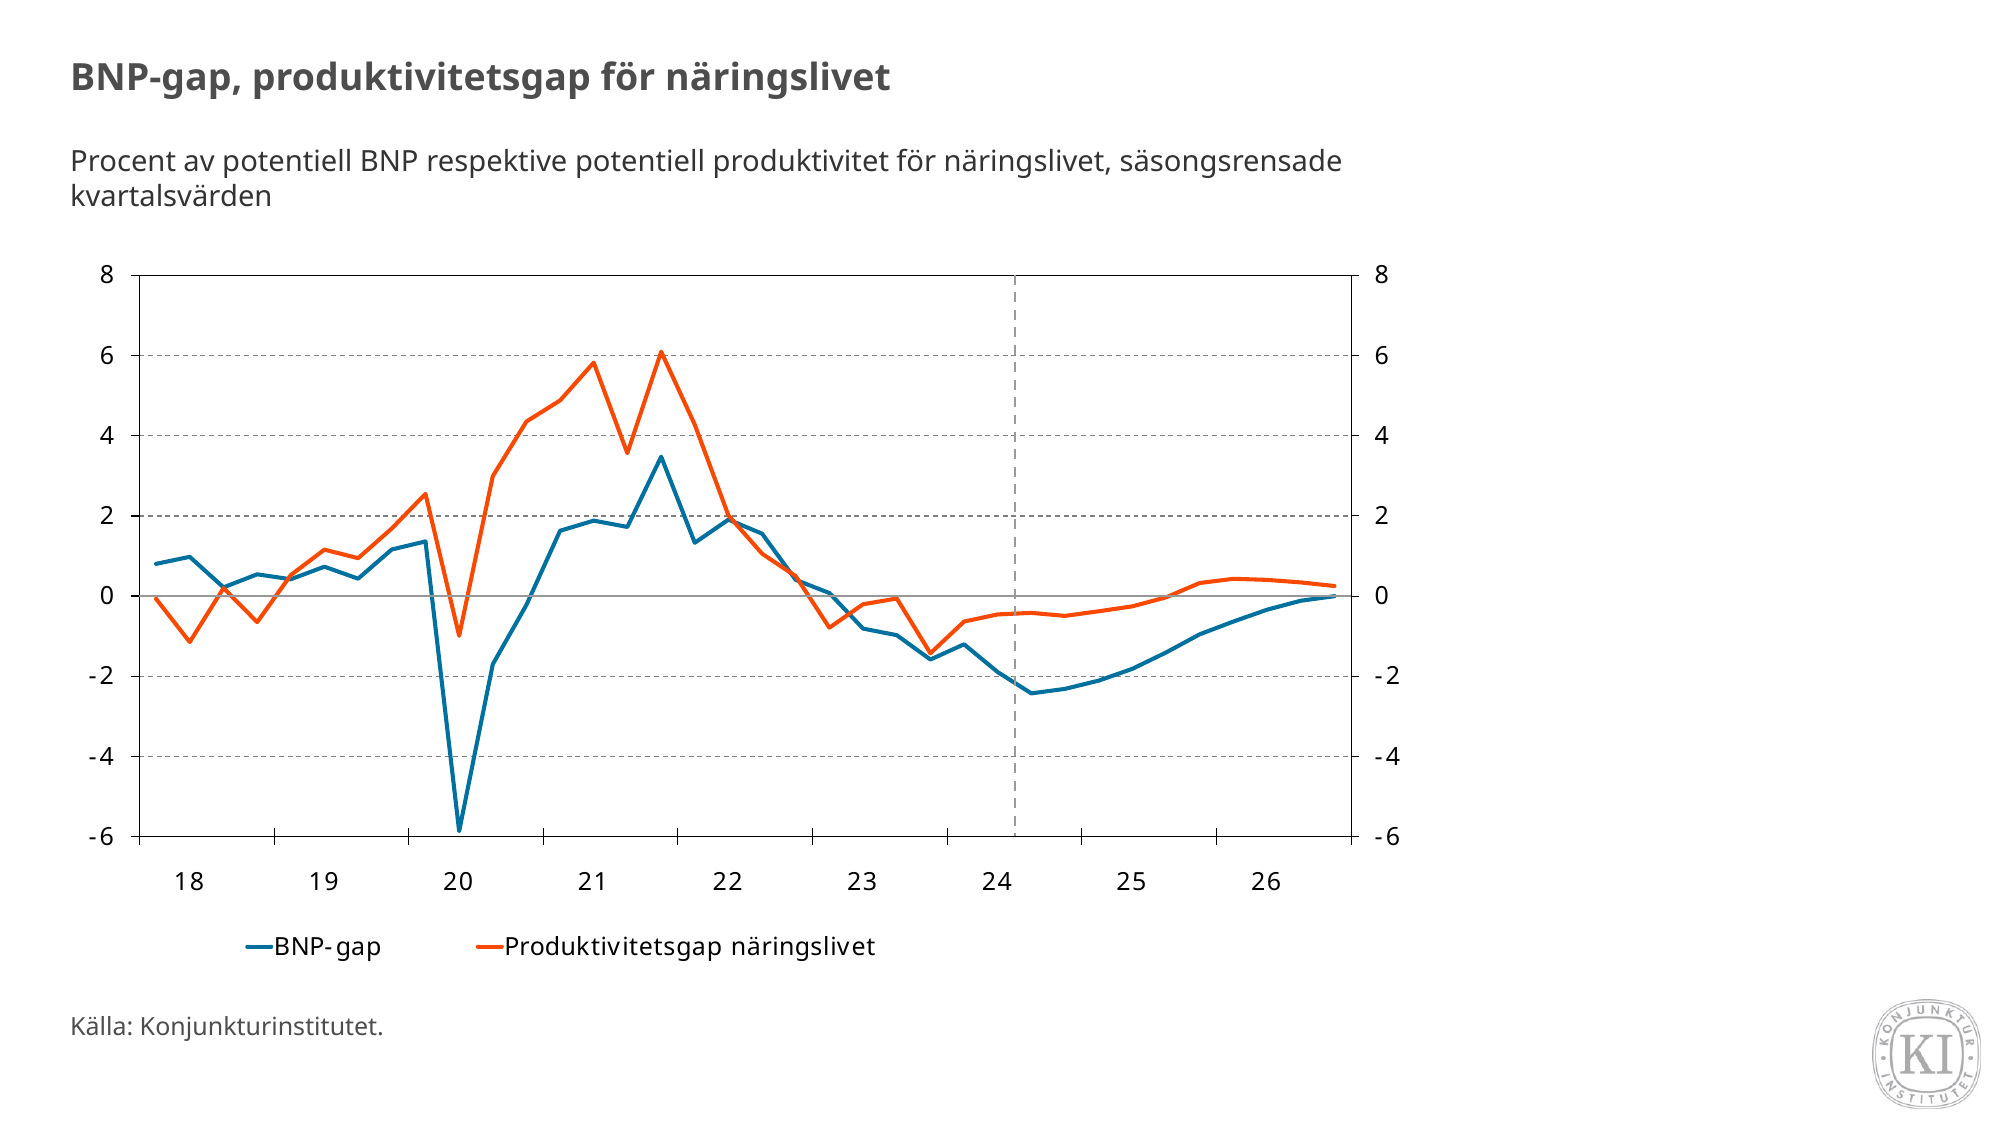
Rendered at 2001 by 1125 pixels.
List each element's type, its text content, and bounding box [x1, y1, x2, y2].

subtitle Källa: Konjunkturinstitutet. [55, 1003, 1476, 1106]
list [72, 249, 1491, 984]
picture [1872, 999, 1981, 1109]
list Procent av potentiell BNP respektive potentiell produktivitet för näringslivet, säsongsrensade kvartalsvärden [55, 137, 1476, 220]
title BNP-gap, produktivitetsgap för näringslivet [55, 45, 1476, 128]
